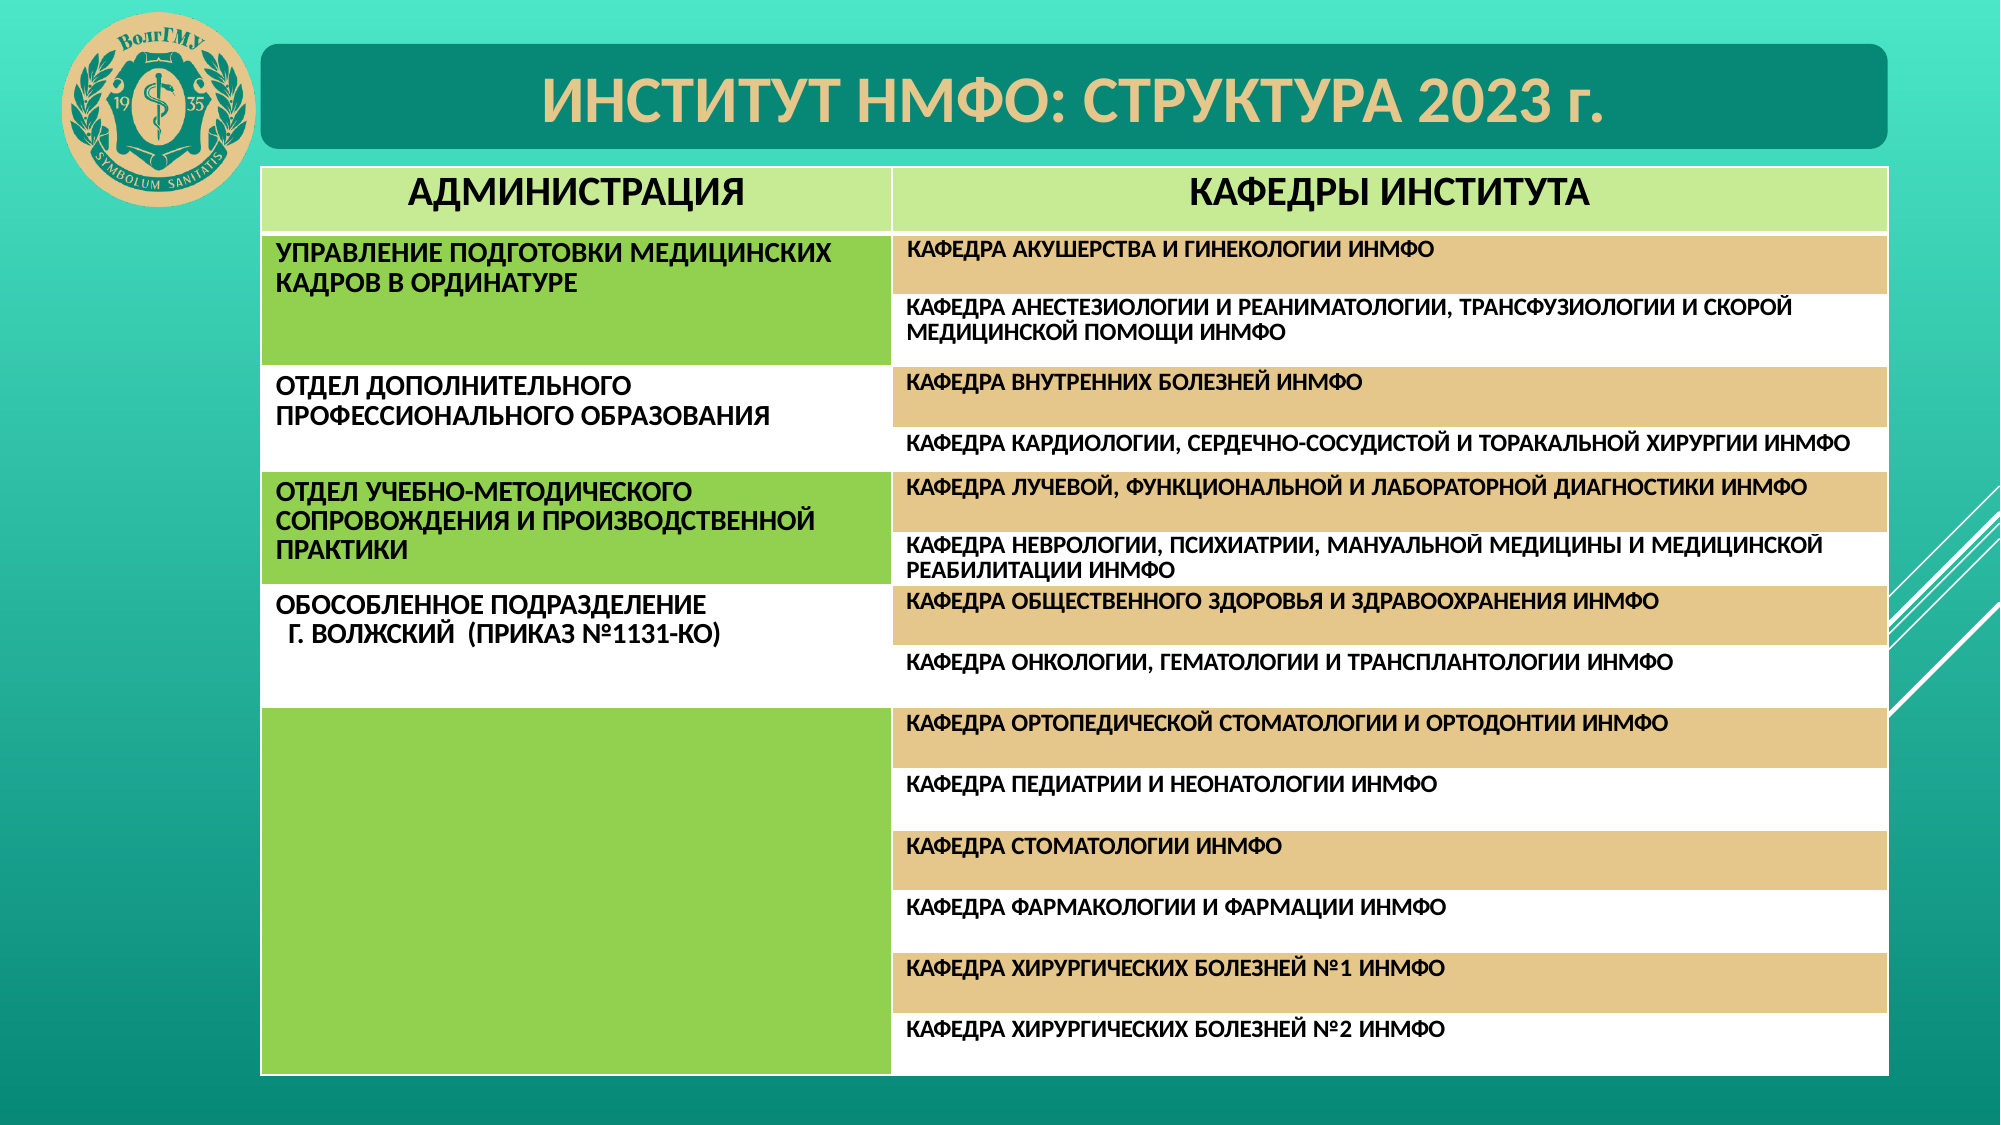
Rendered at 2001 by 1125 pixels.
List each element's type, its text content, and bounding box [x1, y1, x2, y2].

table_cell Управление подготовки медицинских кадров в ординатуре [262, 236, 891, 365]
table_cell Кафедра хирургических болезней №2 ИНМФО [893, 1014, 1887, 1074]
table_cell Кафедра анестезиологии и реаниматологии, трансфузиологии и скорой медицинской помощи ИНМФО [893, 295, 1887, 365]
table_cell [262, 708, 891, 1074]
table_cell Кафедра акушерства и гинекологии ИНМФО [893, 236, 1887, 294]
picture [61, 12, 261, 207]
table_cell Кафедра фармакологии и фармации ИНМФО [893, 892, 1887, 951]
table_cell Кафедра педиатрии и неонатологии ИНМФО [893, 770, 1887, 829]
table_cell Кафедра онкологии, гематологии и трансплантологии ИНМФО [893, 647, 1887, 707]
table_cell Обособленное подразделение г. Волжский (приказ №1131-КО) [262, 586, 891, 707]
table_header АДМИНИСТРАЦИЯ [262, 168, 891, 231]
table_cell Кафедра хирургических болезней №1 ИНМФО [893, 953, 1887, 1013]
table_cell Кафедра лучевой, функциональной и лабораторной диагностики ИНМФО [893, 472, 1887, 532]
table_cell Кафедра стоматологии ИНМФО [893, 831, 1887, 890]
table_header КАФЕДРЫ ИНСТИТУТА [893, 168, 1887, 231]
table_cell Кафедра неврологии, психиатрии, мануальной медицины и медицинской реабилитации ИНМФО [893, 534, 1887, 584]
table_cell Отдел дополнительного профессионального образования [262, 367, 891, 471]
table_cell Кафедра внутренних болезней ИНМФО [893, 367, 1887, 427]
table_cell отдел учебно-методического сопровождения и производственной практики [262, 472, 891, 584]
table_cell Кафедра общественного здоровья и здравоохранения ИНМФО [893, 586, 1887, 645]
table_cell Кафедра ортопедической стоматологии и ортодонтии ИНМФО [893, 708, 1887, 768]
table_cell Кафедра кардиологии, сердечно-сосудистой и торакальной хирургии ИНМФО [893, 428, 1887, 471]
text_box ИНСТИТУТ НМФО: СТРУКТУРА 2023 г. [261, 43, 1888, 149]
